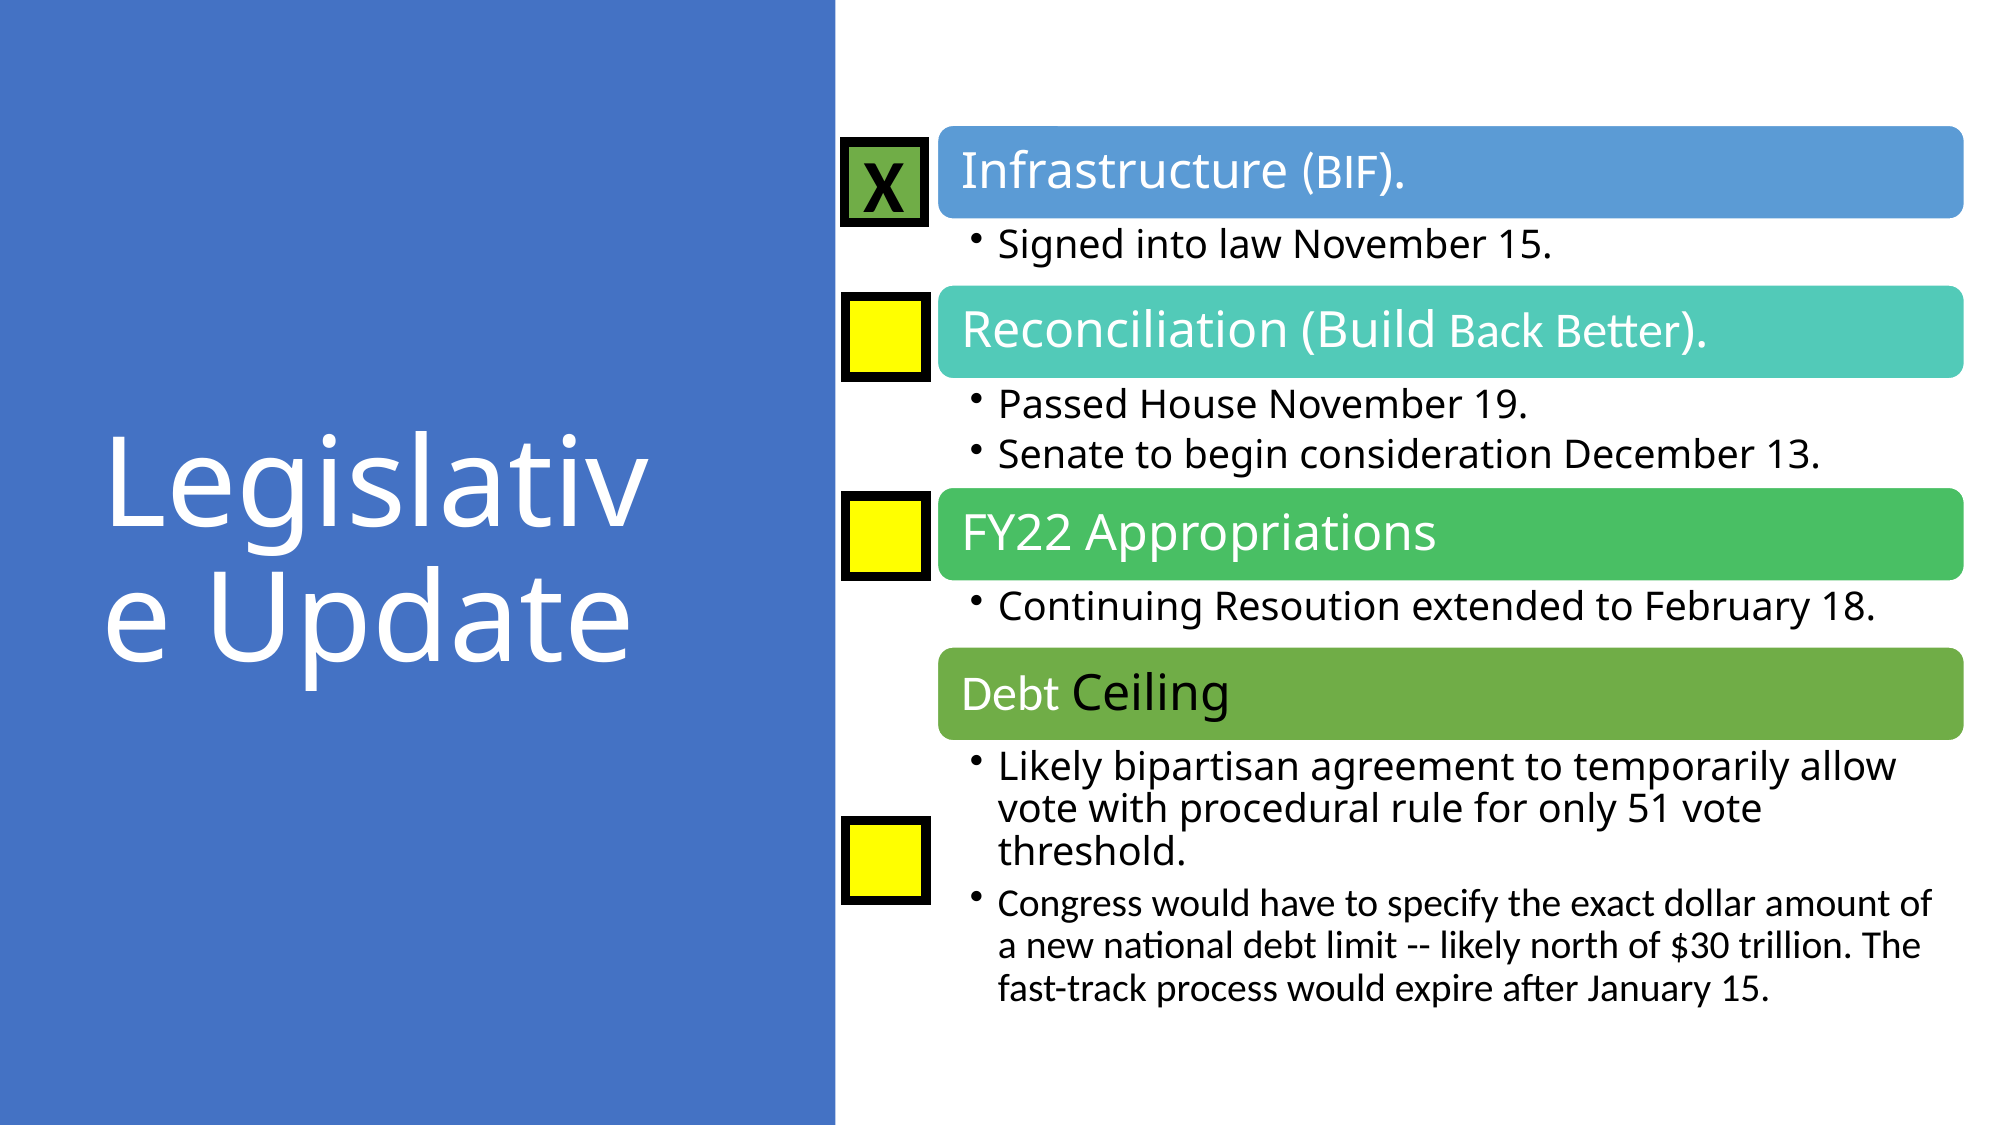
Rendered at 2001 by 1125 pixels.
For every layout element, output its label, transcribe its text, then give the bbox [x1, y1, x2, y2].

title Legislative Update [86, 101, 711, 1005]
text_box [845, 495, 927, 577]
text_box [845, 819, 927, 902]
text_box X [843, 141, 926, 223]
text_box [0, 0, 836, 1125]
text_box [845, 296, 927, 378]
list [937, 101, 1965, 1005]
